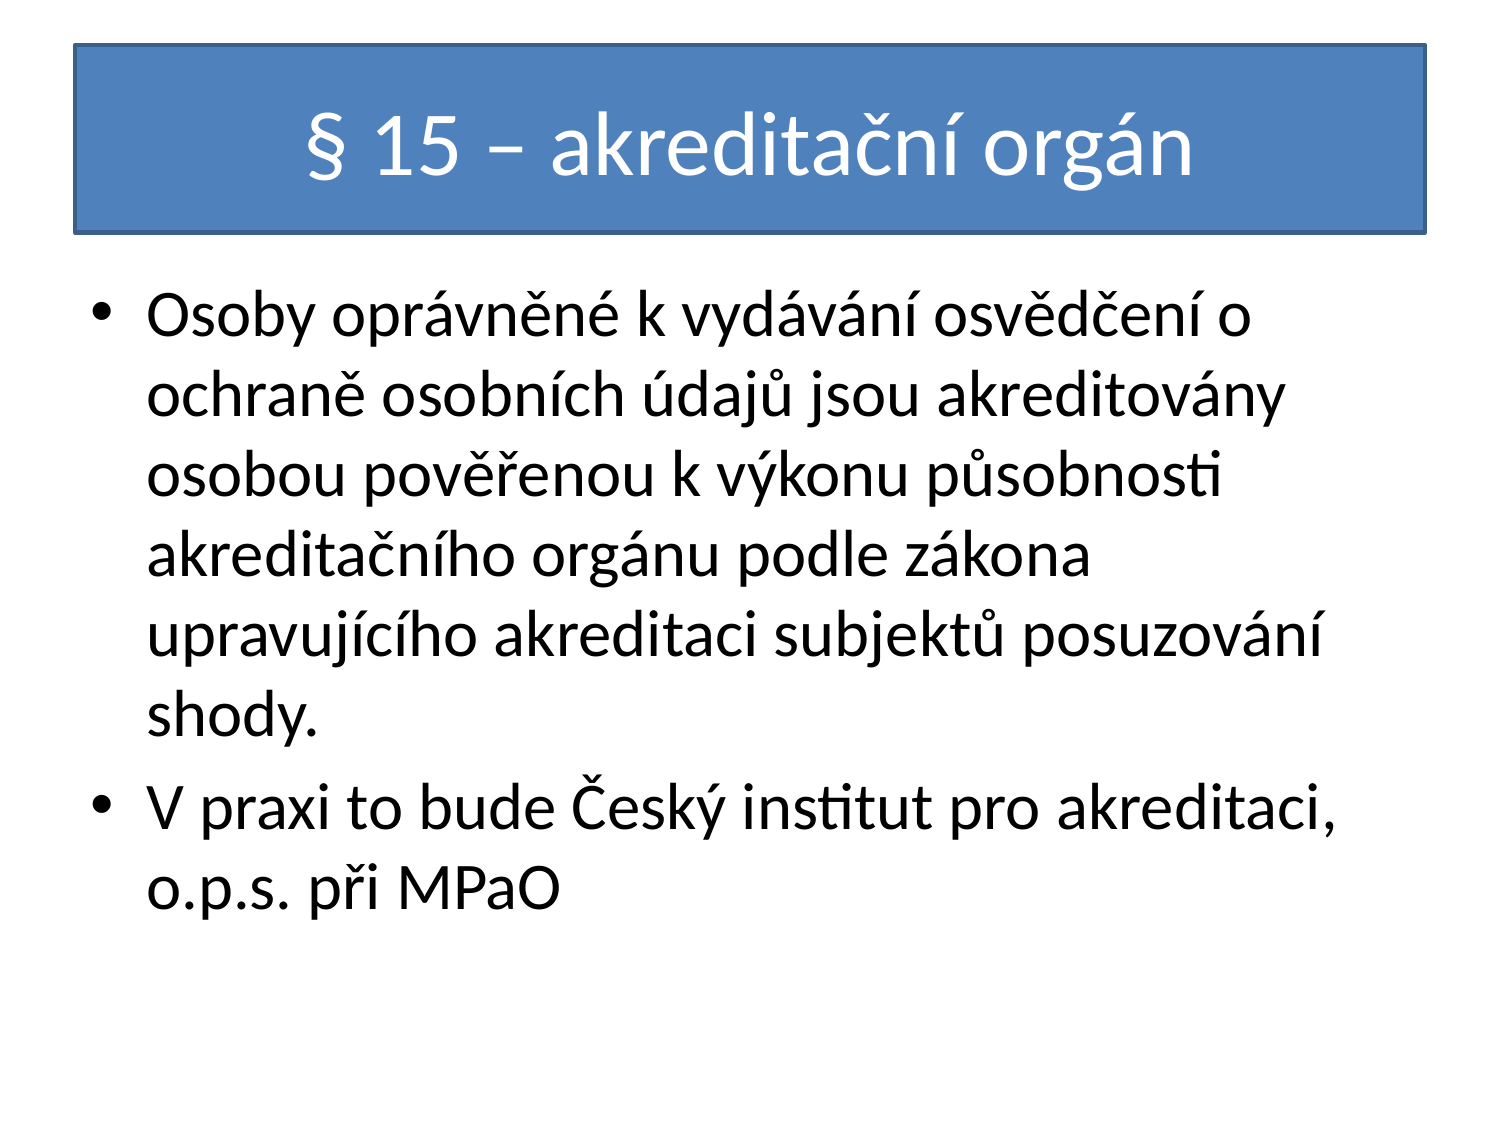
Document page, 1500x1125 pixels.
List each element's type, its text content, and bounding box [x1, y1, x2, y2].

list Osoby oprávněné k vydávání osvědčení o ochraně osobních údajů jsou akreditovány osobou pověřenou k výkonu působnosti akreditačního orgánu podle zákona upravujícího akreditaci subjektů posuzování shody. V praxi to bude Český institut pro akreditaci, o.p.s. při MPaO [75, 262, 1425, 1005]
title § 15 – akreditační orgán [73, 43, 1427, 235]
